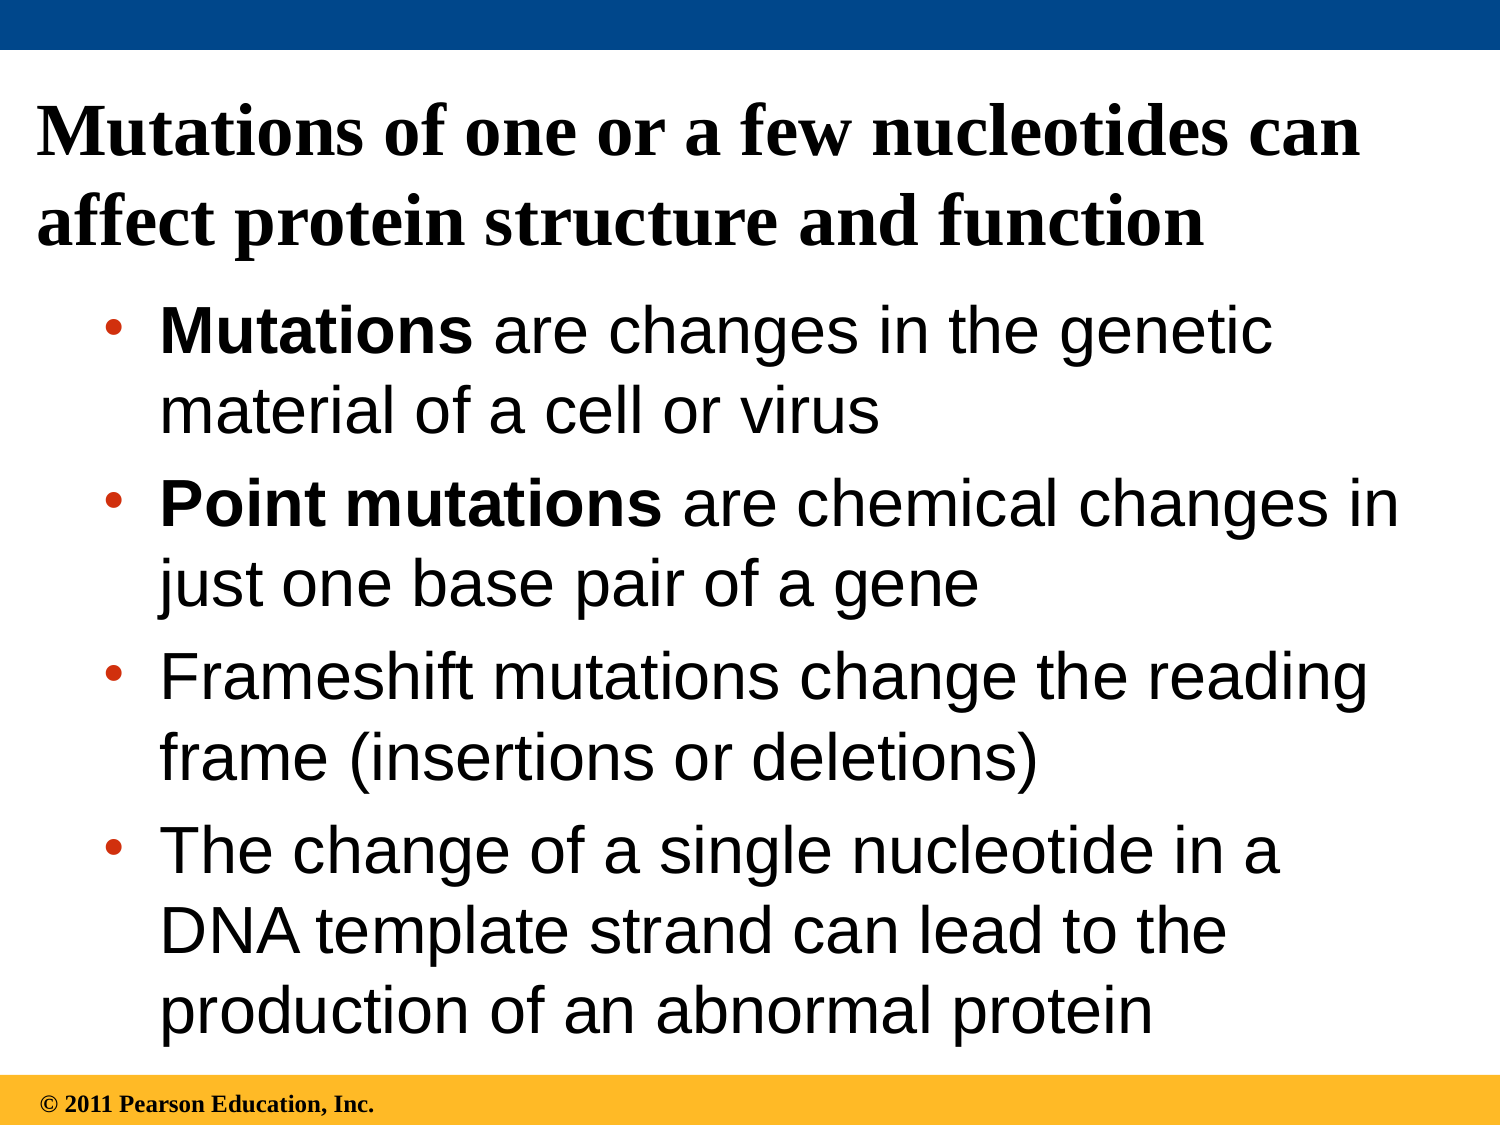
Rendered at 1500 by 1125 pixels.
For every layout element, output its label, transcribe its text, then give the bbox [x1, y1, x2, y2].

title Mutations of one or a few nucleotides can affect protein structure and function [12, 72, 1500, 277]
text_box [0, 1074, 1500, 1125]
list Mutations are changes in the genetic material of a cell or virus Point mutations are chemical changes in just one base pair of a gene Frameshift mutations change the reading frame (insertions or deletions) The change of a single nucleotide in a DNA template strand can lead to the production of an abnormal protein [87, 279, 1438, 1055]
text_box [0, 0, 1500, 50]
